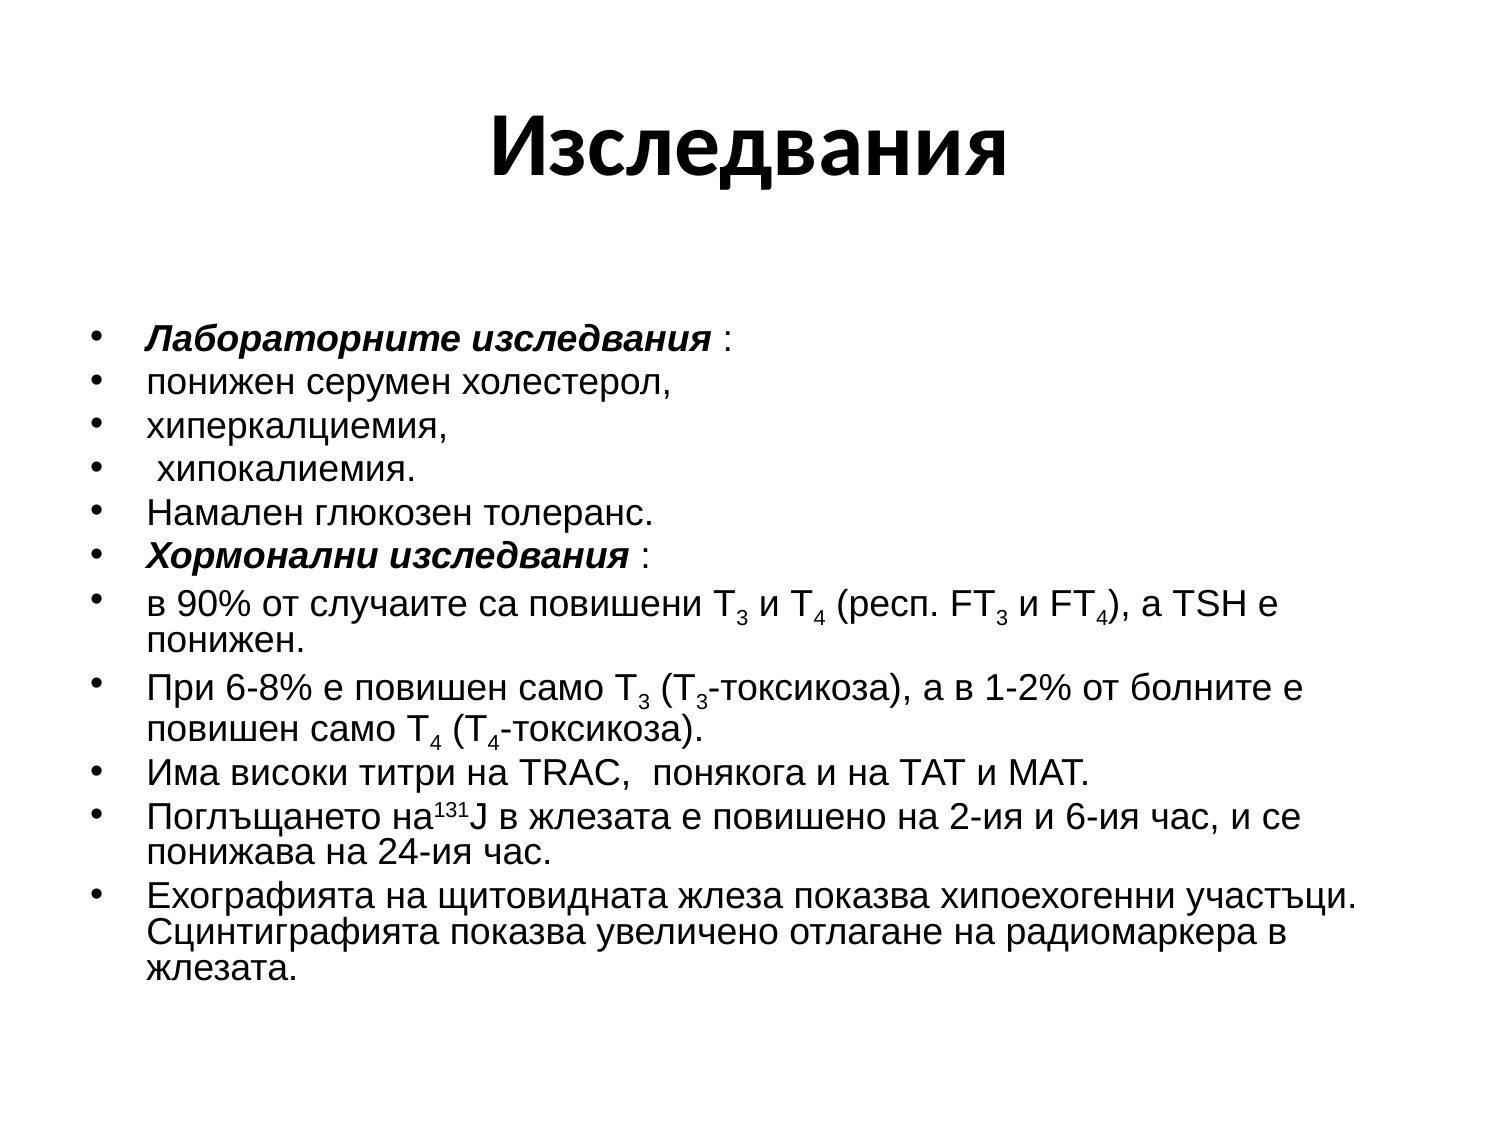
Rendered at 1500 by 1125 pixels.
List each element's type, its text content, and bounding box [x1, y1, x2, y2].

list Лабораторните изследвания : понижен серумен холестерол, хиперкалциемия, хипокалиемия. Намален глюкозен толеранс. Хормонални изследвания : в 90% от случаите са повишени Т3 и Т4 (респ. FT3 и FT4), а TSH е понижен. При 6-8% е повишен само Т3 (Т3-токсикоза), а в 1-2% от болните е повишен само Т4 (Т4-токсикоза). Има високи титри на TRAC, понякога и на ТАТ и МАТ. Поглъщането на131J в жлезата е повишено на 2-ия и 6-ия час, и се понижава на 24-ия час. Ехографията на щитовидната жлеза показва хипоехогенни участъци. Сцинтиграфията показва увеличено отлагане на радиомаркера в жлезата. [74, 262, 1426, 1006]
title Изследвания [74, 44, 1426, 233]
